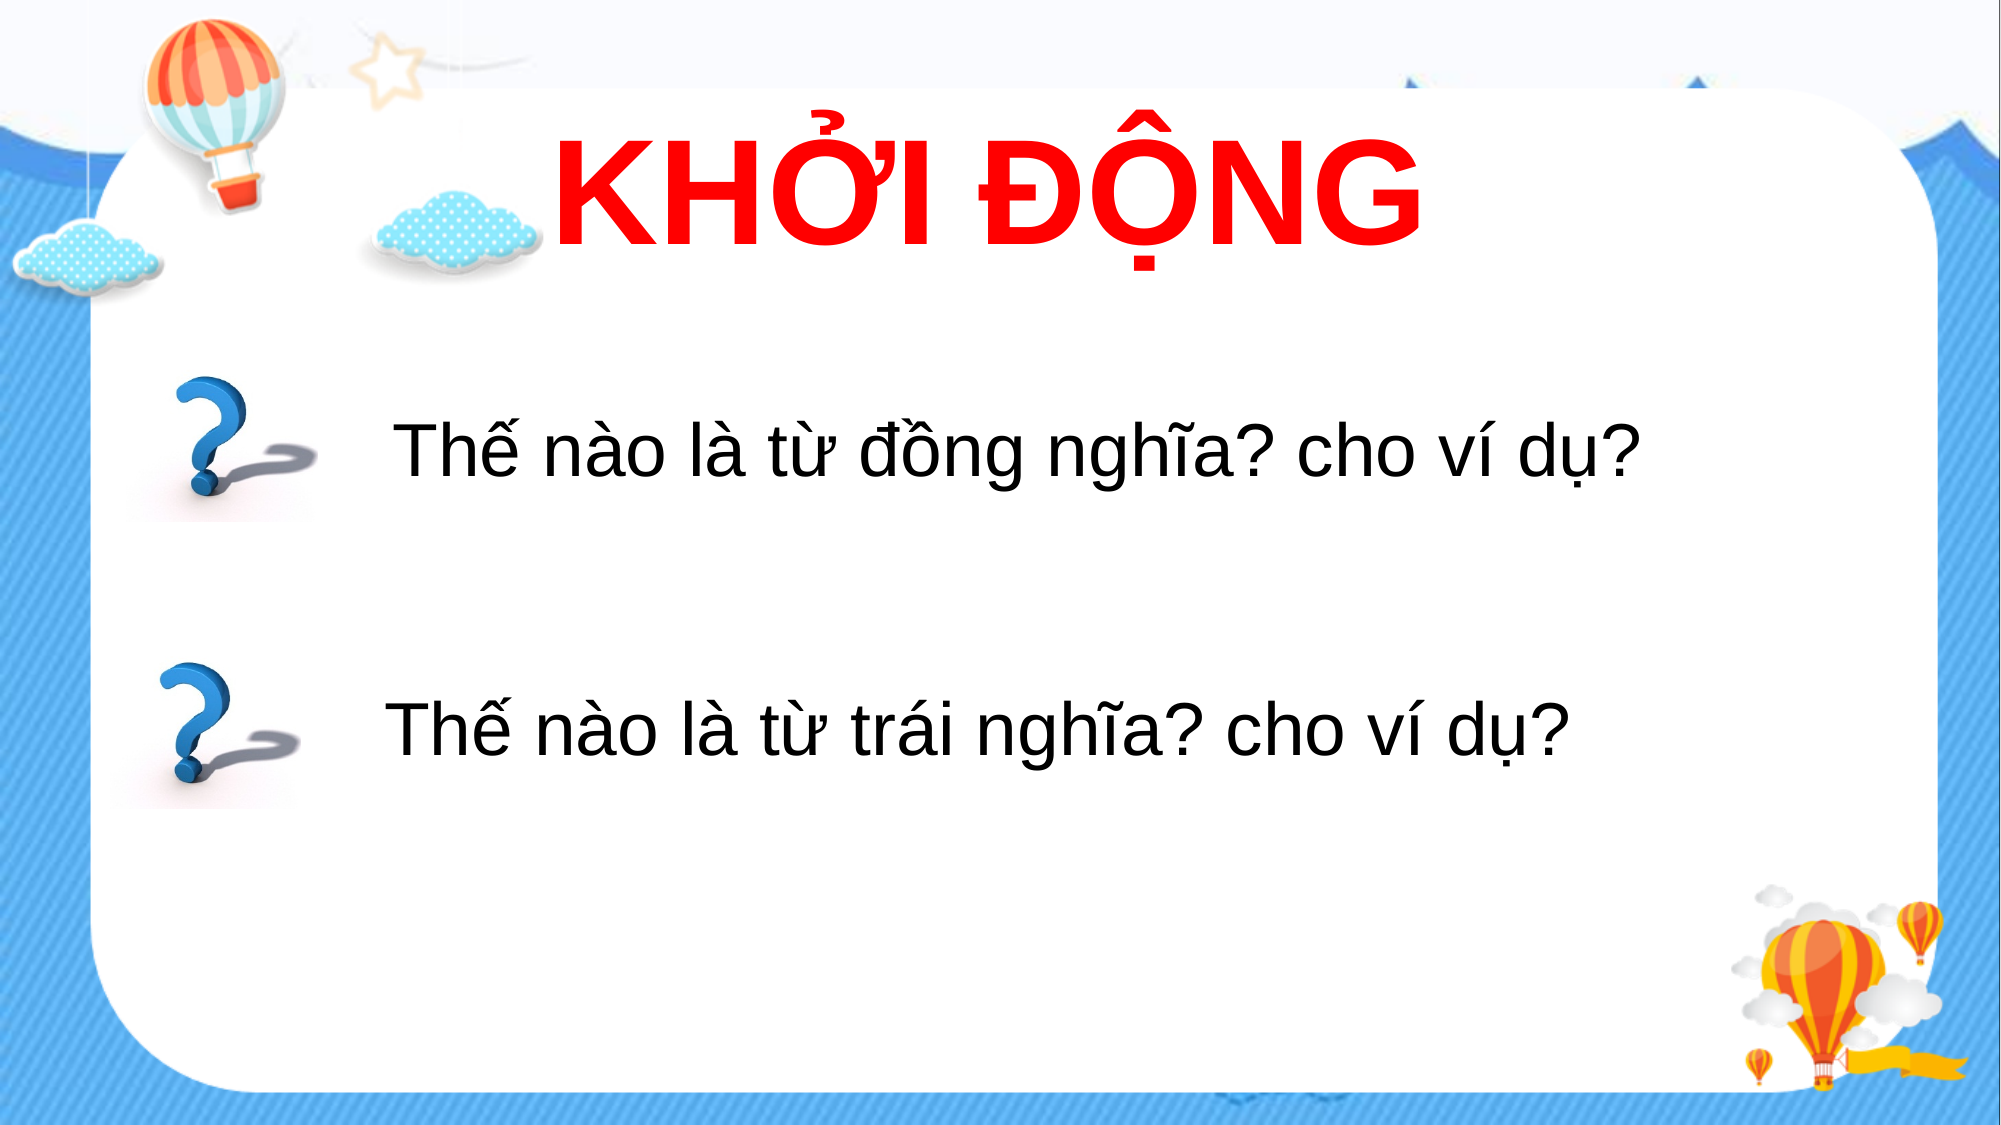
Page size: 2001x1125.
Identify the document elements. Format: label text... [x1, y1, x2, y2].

text_box Thế nào là từ đồng nghĩa? cho ví dụ? [377, 394, 1666, 500]
text_box KHỞI ĐỘNG [535, 87, 1444, 283]
picture [0, 0, 2001, 1125]
text_box [347, 367, 1557, 563]
text_box Thế nào là từ trái nghĩa? cho ví dụ? [369, 672, 1695, 778]
text_box [238, 635, 1448, 831]
text_box [248, 12, 1688, 219]
